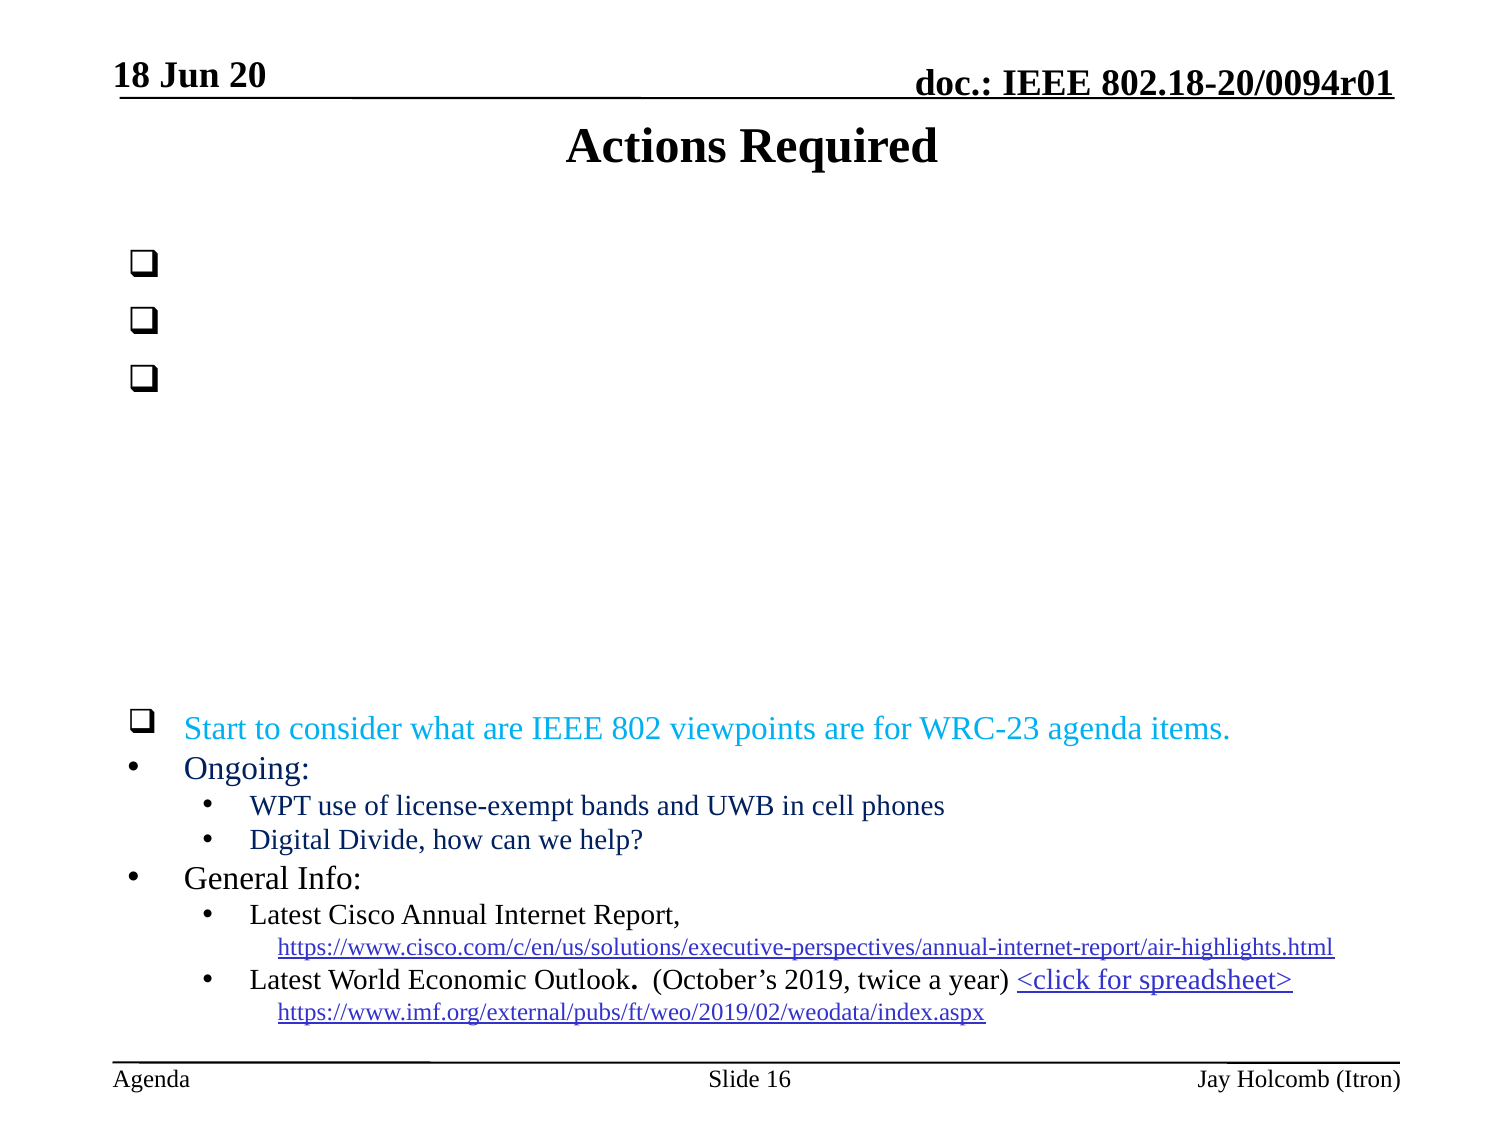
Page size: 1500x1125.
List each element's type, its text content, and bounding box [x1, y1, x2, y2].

footer Jay Holcomb (Itron) [878, 1061, 1402, 1093]
list Start to consider what are IEEE 802 viewpoints are for WRC-23 agenda items. Ongoing: WPT use of license-exempt bands and UWB in cell phones Digital Divide, how can we help? General Info: Latest Cisco Annual Internet Report, https://www.cisco.com/c/en/us/solutions/executive-perspectives/annual-internet-report/air-highlights.html Latest World Economic Outlook. (October’s 2019, twice a year) <click for spreadsheet> https://www.imf.org/external/pubs/ft/weo/2019/02/weodata/index.aspx [112, 180, 1474, 1065]
slide_number Slide 16 [699, 1061, 800, 1123]
title Actions Required [114, 103, 1390, 180]
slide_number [112, 49, 488, 95]
